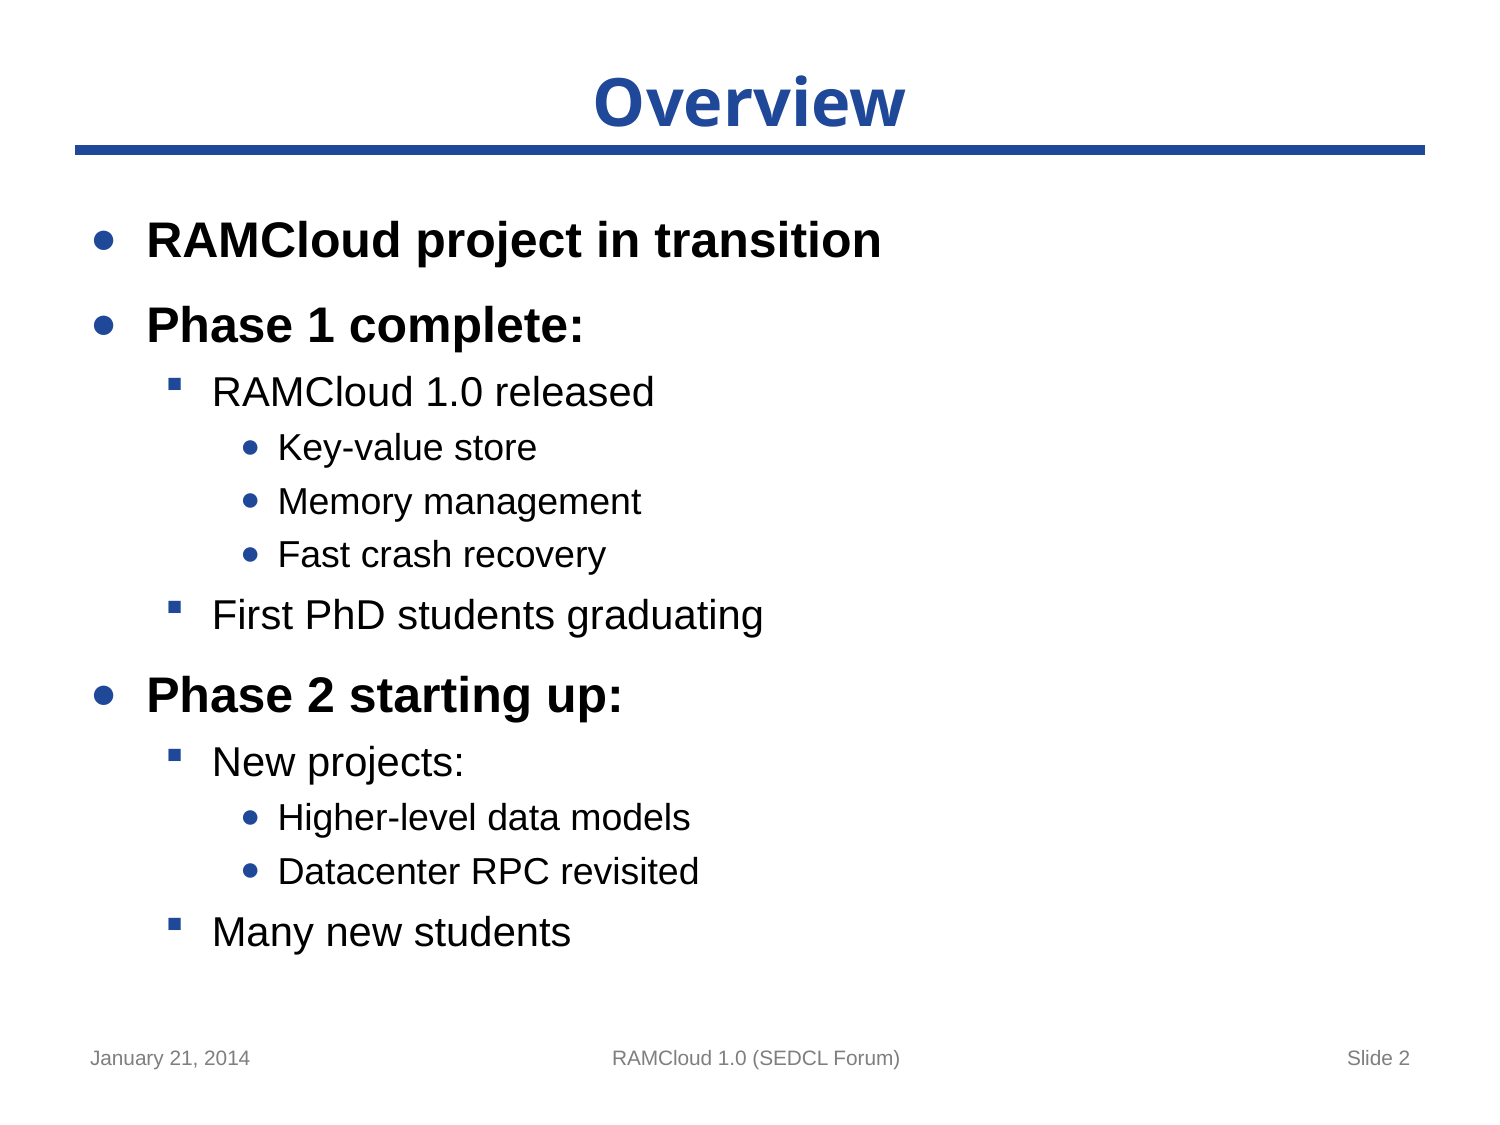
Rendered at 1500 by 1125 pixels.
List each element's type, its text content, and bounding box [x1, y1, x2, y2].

title Overview [75, 50, 1425, 150]
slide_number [75, 1037, 425, 1103]
footer RAMCloud 1.0 (SEDCL Forum) [474, 1037, 1038, 1103]
list RAMCloud project in transition Phase 1 complete: RAMCloud 1.0 released Key-value store Memory management Fast crash recovery First PhD students graduating Phase 2 starting up: New projects: Higher-level data models Datacenter RPC revisited Many new students [75, 200, 1425, 1005]
slide_number Slide 2 [1074, 1037, 1425, 1103]
